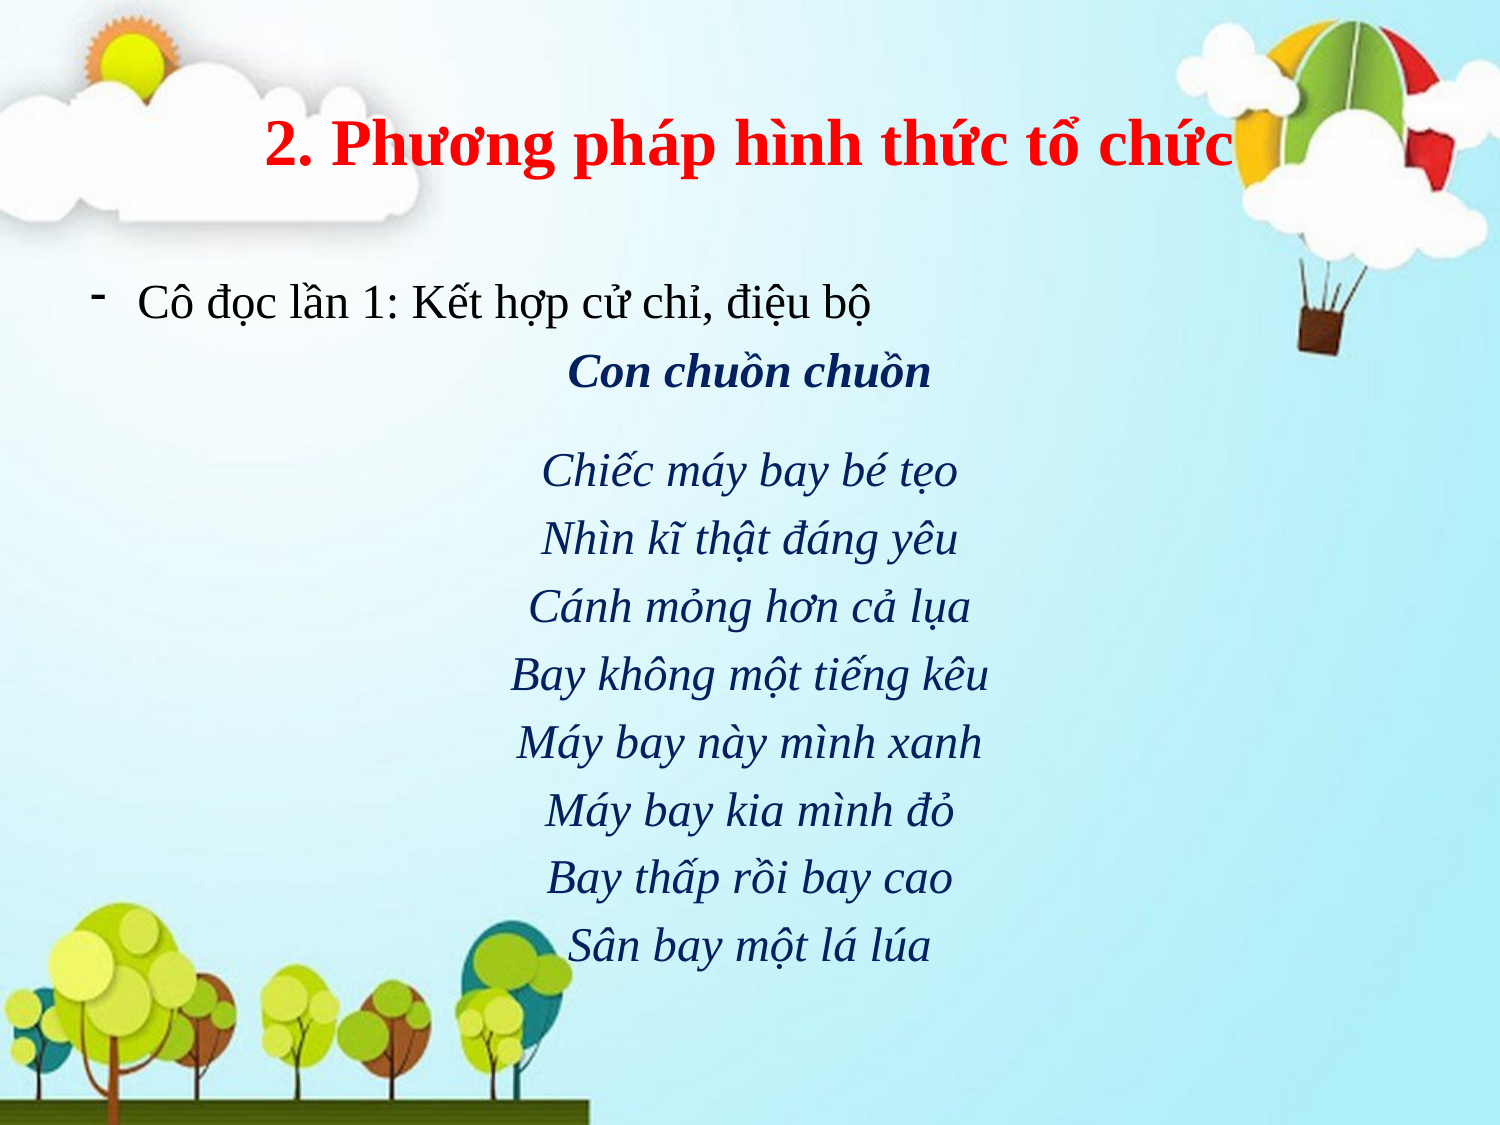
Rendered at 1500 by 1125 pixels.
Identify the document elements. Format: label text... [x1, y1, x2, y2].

title 2. Phương pháp hình thức tổ chức [75, 45, 1425, 233]
list Cô đọc lần 1: Kết hợp cử chỉ, điệu bộ Con chuồn chuồn Chiếc máy bay bé tẹo Nhìn kĩ thật đáng yêu Cánh mỏng hơn cả lụa Bay không một tiếng kêu Máy bay này mình xanh Máy bay kia mình đỏ Bay thấp rồi bay cao Sân bay một lá lúa [75, 262, 1425, 1005]
picture [0, 0, 1500, 1125]
